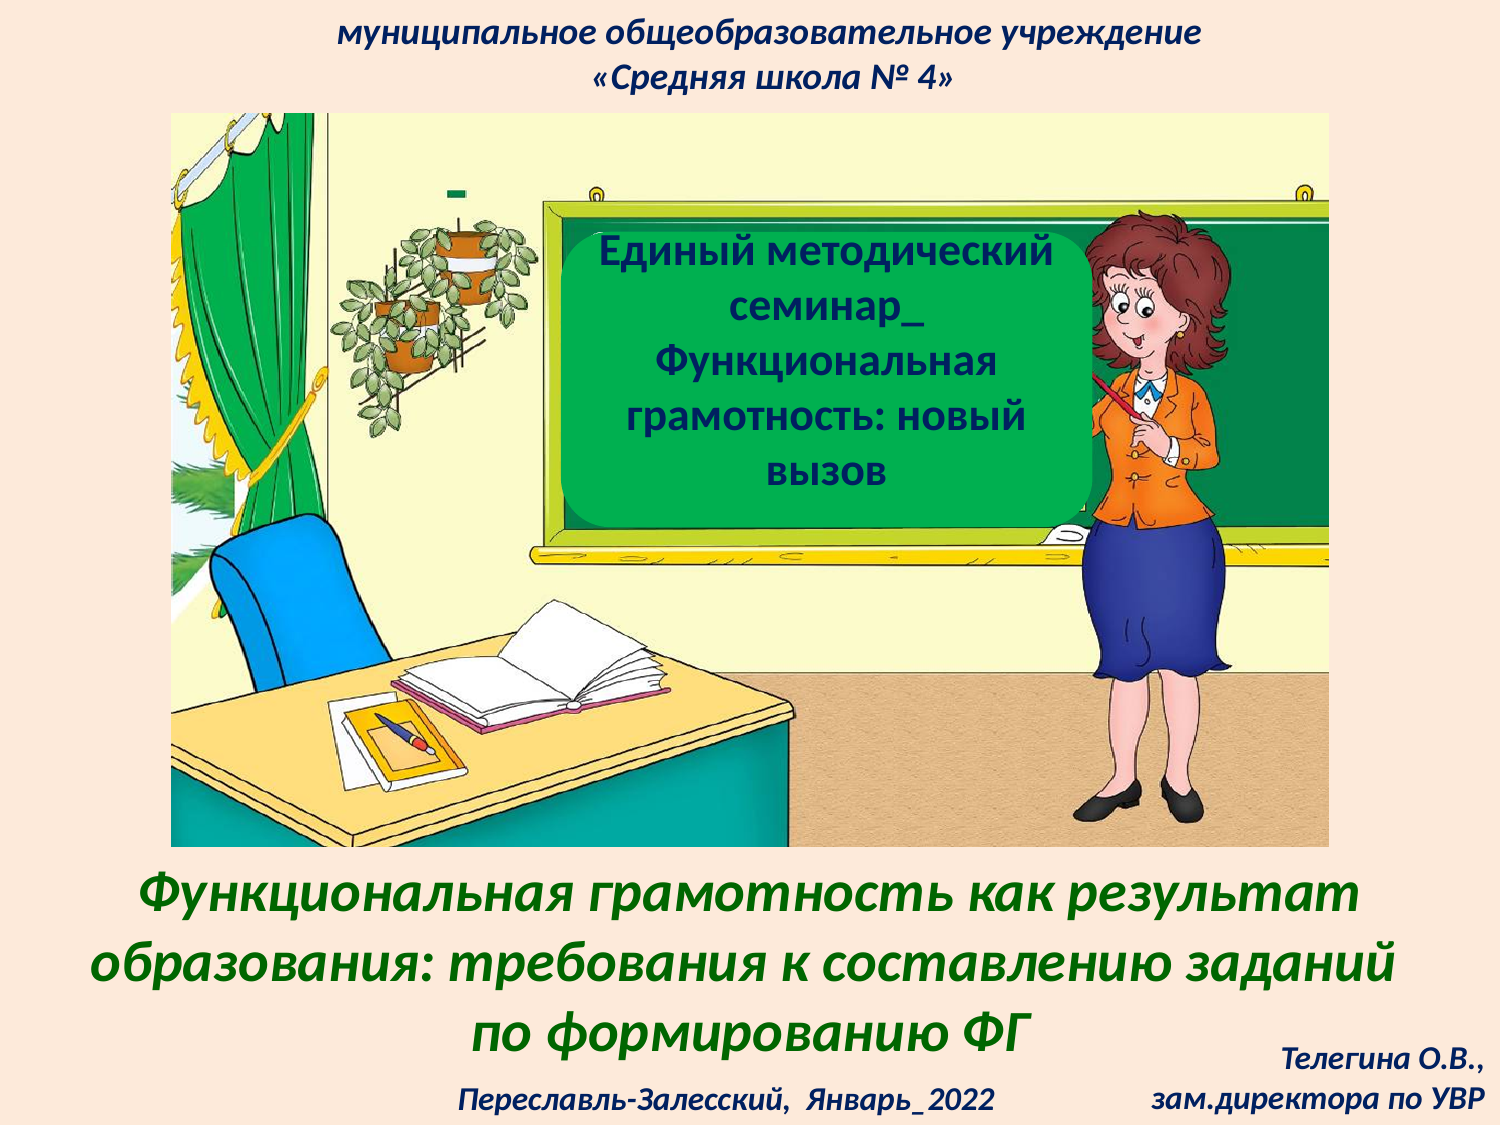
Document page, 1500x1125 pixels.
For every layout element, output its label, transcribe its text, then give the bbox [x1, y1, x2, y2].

text_box Функциональная грамотность как результат образования: требования к составлению заданий по формированию ФГ [0, 846, 1500, 1071]
picture [170, 113, 1330, 847]
text_box муниципальное общеобразовательное учреждение «Средняя школа № 4» [159, 0, 1388, 105]
text_box Переславль-Залесский, Январь_2022 [230, 1071, 1223, 1125]
text_box Телегина О.В., зам.директора по УВР [1116, 1029, 1500, 1124]
